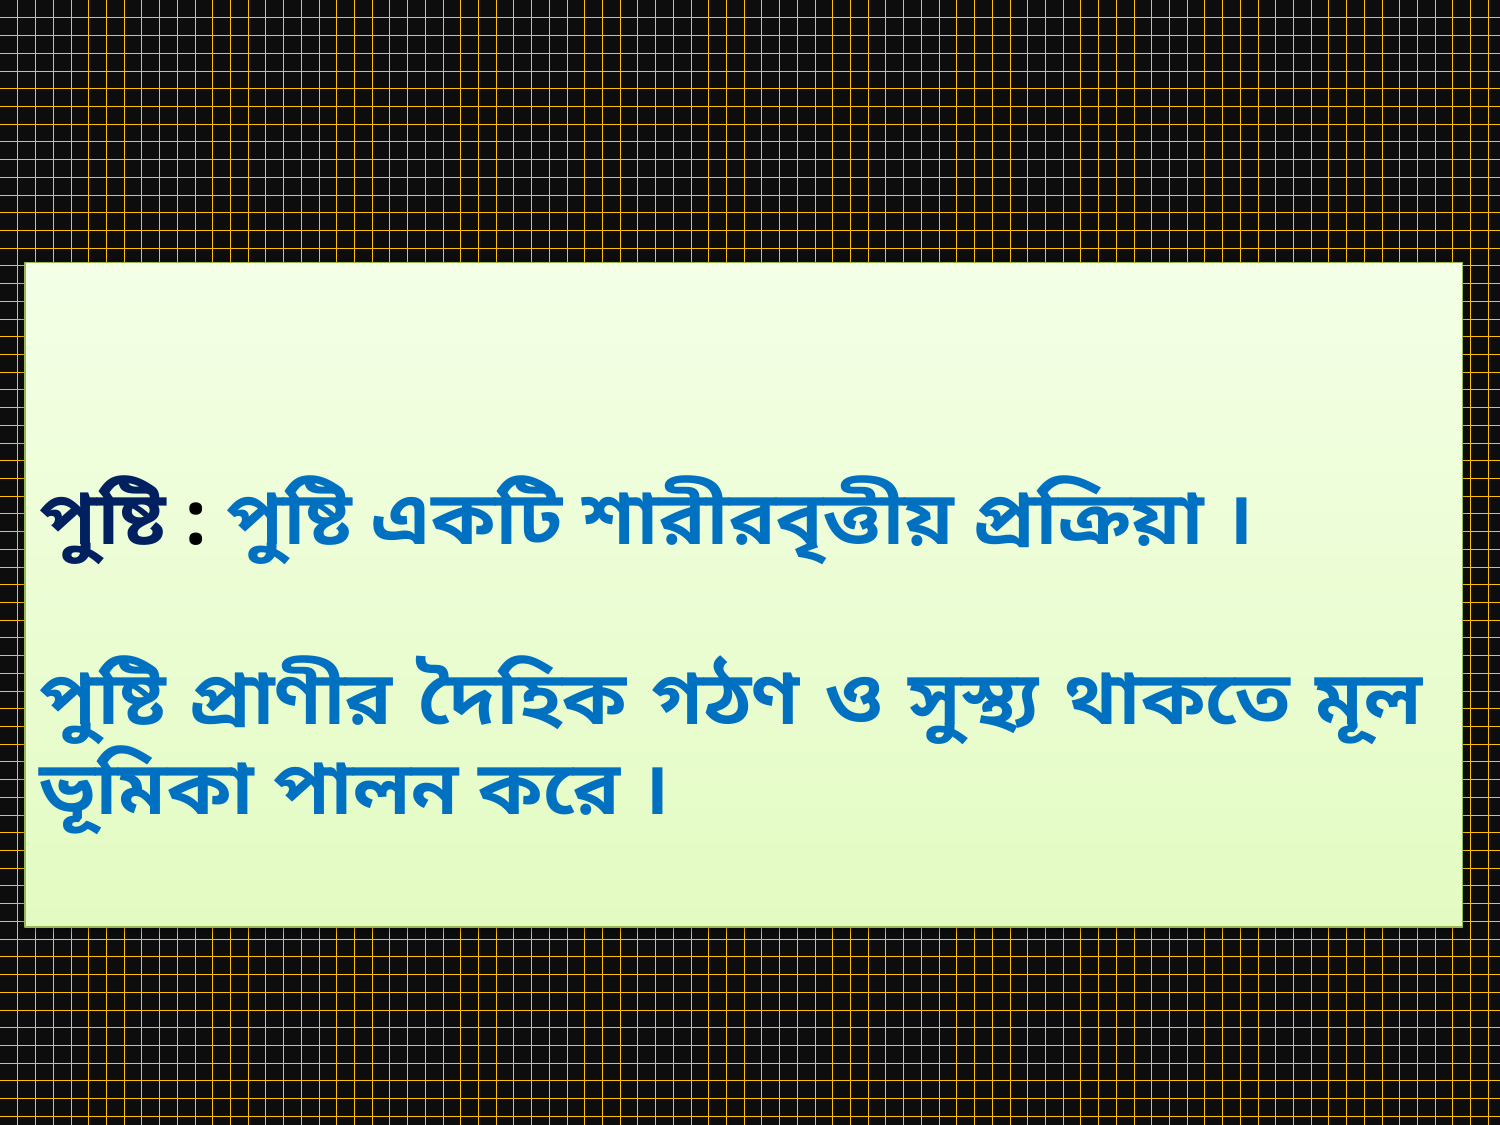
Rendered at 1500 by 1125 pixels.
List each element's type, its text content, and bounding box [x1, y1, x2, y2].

text_box পুষ্টি : পুষ্টি একটি শারীরবৃত্তীয় প্রক্রিয়া । পুষ্টি প্রাণীর দৈহিক গঠণ ও সুস্থ্য থাকতে মূল ভূমিকা পালন করে । [24, 262, 1463, 928]
